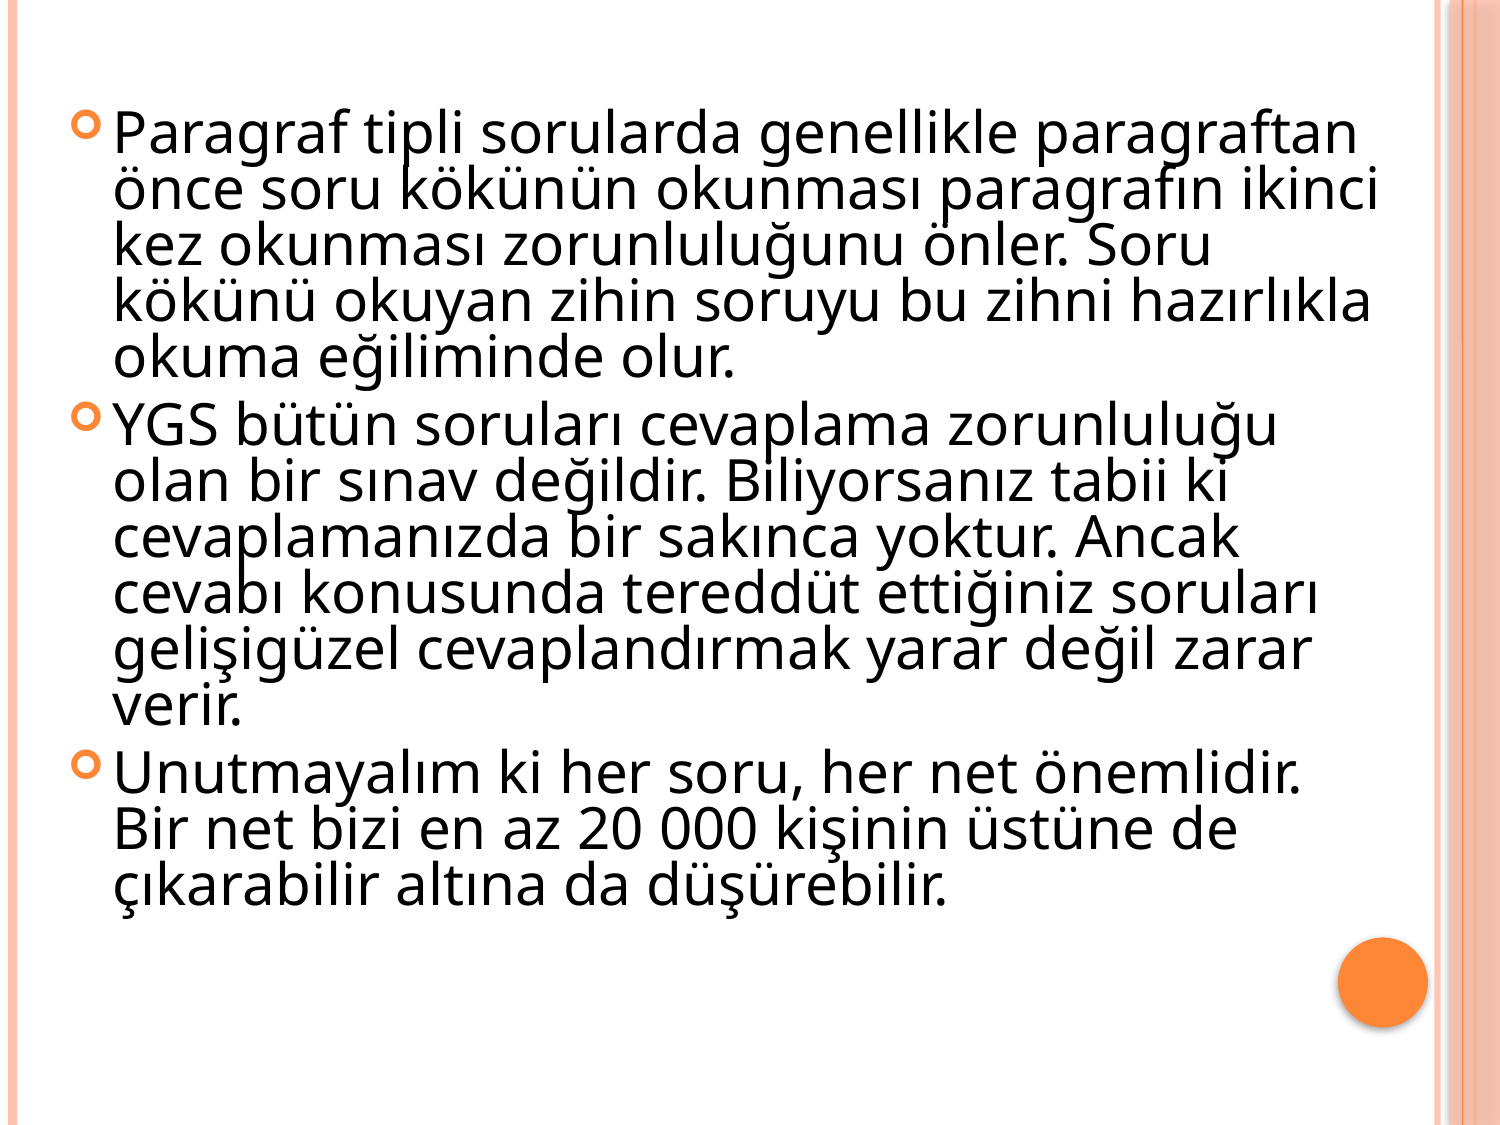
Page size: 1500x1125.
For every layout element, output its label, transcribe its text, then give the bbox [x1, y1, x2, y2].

list Paragraf tipli sorularda genellikle paragraftan önce soru kökünün okunması paragrafın ikinci kez okunması zorunluluğunu önler. Soru kökünü okuyan zihin soruyu bu zihni hazırlıkla okuma eğiliminde olur. YGS bütün soruları cevaplama zorunluluğu olan bir sınav değildir. Biliyorsanız tabii ki cevaplamanızda bir sakınca yoktur. Ancak cevabı konusunda tereddüt ettiğiniz soruları gelişigüzel cevaplandırmak yarar değil zarar verir. Unutmayalım ki her soru, her net önemlidir. Bir net bizi en az 20 000 kişinin üstüne de çıkarabilir altına da düşürebilir. [53, 101, 1404, 1020]
